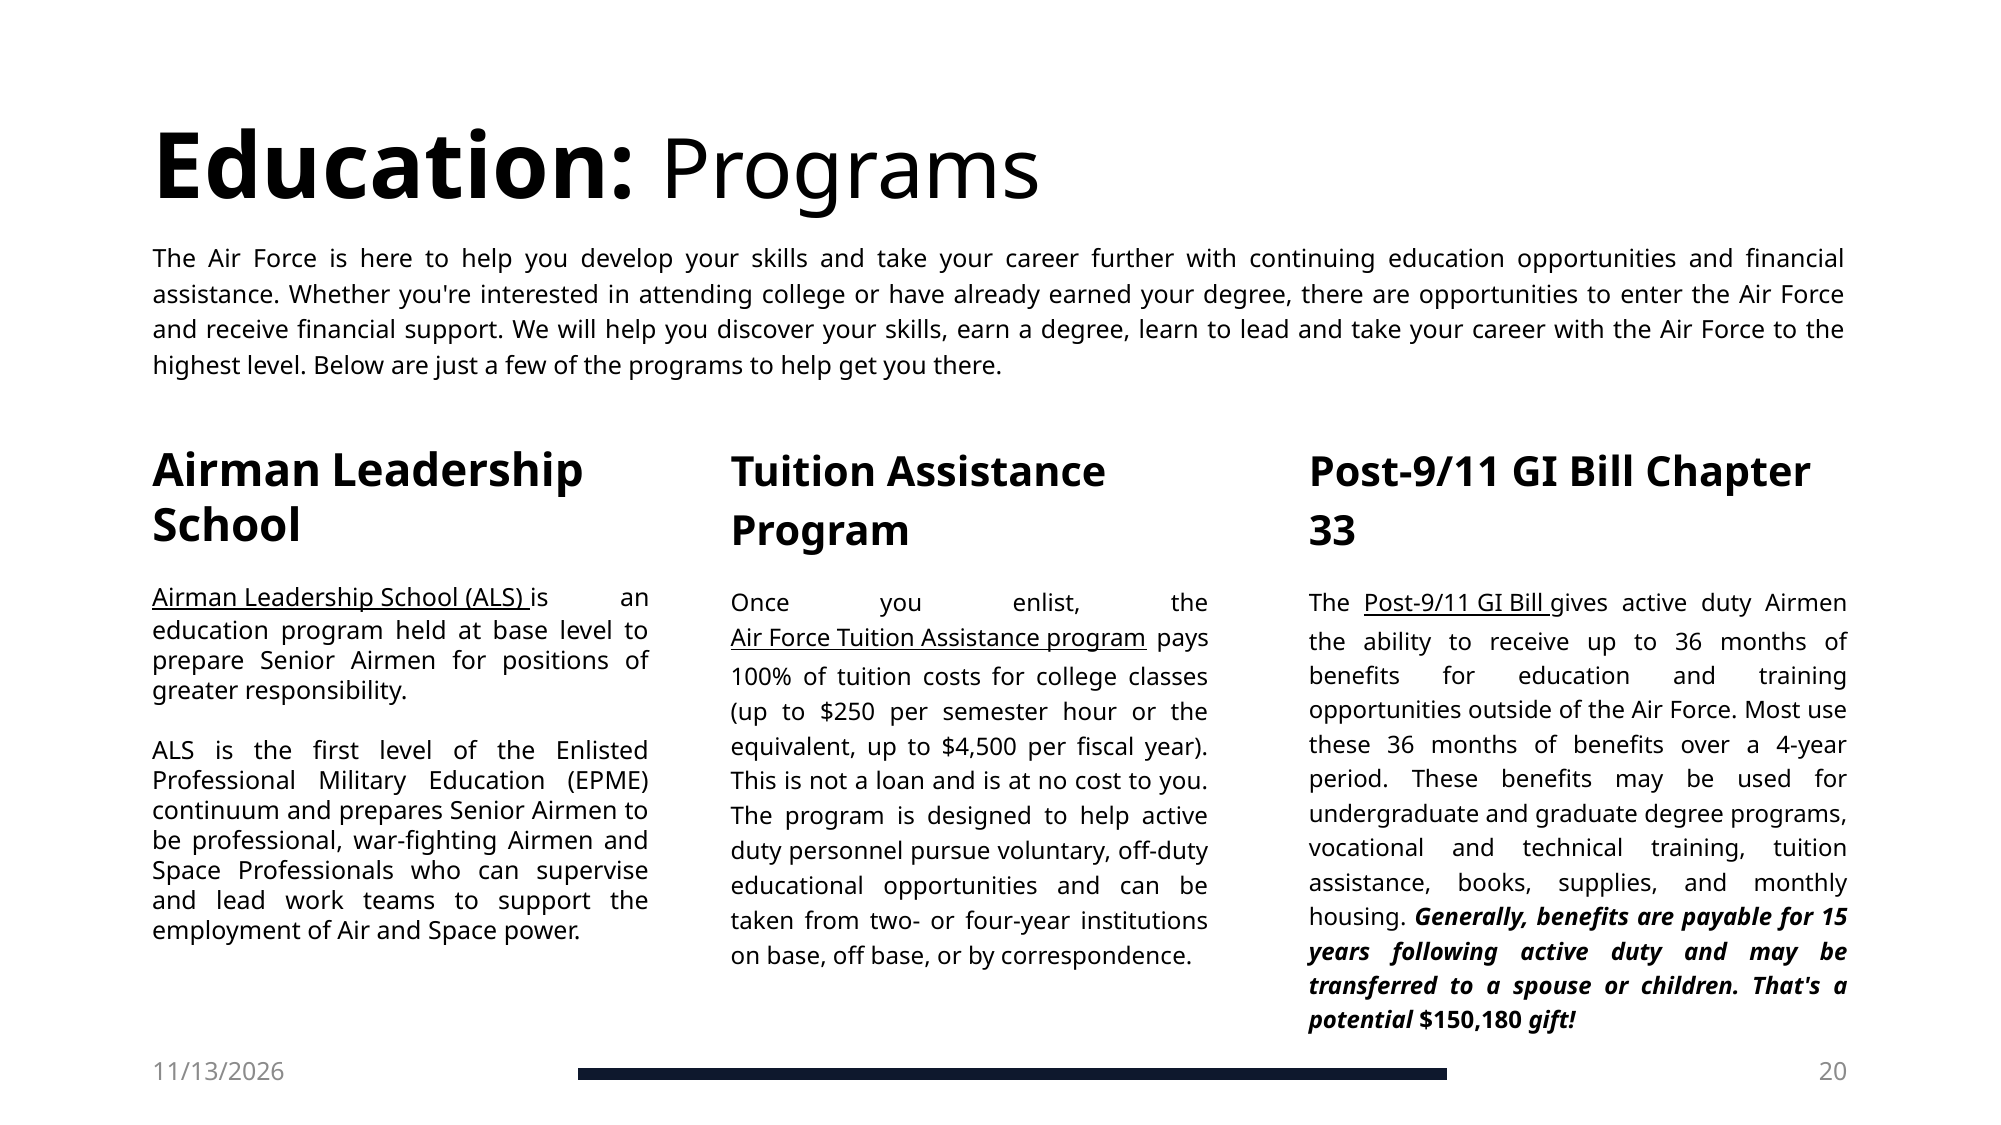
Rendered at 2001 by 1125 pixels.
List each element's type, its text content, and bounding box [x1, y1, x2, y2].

list Tuition Assistance Program [715, 426, 1285, 562]
list Once you enlist, the Air Force Tuition Assistance program pays 100% of tuition costs for college classes (up to $250 per semester hour or the equivalent, up to $4,500 per fiscal year). This is not a loan and is at no cost to you. The program is designed to help active duty personnel pursue voluntary, off-duty educational opportunities and can be taken from two- or four-year institutions on base, off base, or by correspondence. [715, 573, 1224, 1013]
list Post-9/11 GI Bill Chapter 33 [1293, 426, 1863, 562]
slide_number 20 [1412, 1042, 1863, 1103]
list The Air Force is here to help you develop your skills and take your career further with continuing education opportunities and financial assistance. Whether you're interested in attending college or have already earned your degree, there are opportunities to enter the Air Force and receive financial support. We will help you discover your skills, earn a degree, learn to lead and take your career with the Air Force to the highest level. Below are just a few of the programs to help get you there. [137, 228, 1863, 393]
title Education: Programs [137, 59, 1863, 228]
text_box Airman Leadership School [137, 433, 632, 558]
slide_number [137, 1042, 588, 1103]
text_box Airman Leadership School (ALS) is an education program held at base level to prepare Senior Airmen for positions of greater responsibility. ALS is the first level of the Enlisted Professional Military Education (EPME) continuum and prepares Senior Airmen to be professional, war-fighting Airmen and Space Professionals who can supervise and lead work teams to support the employment of Air and Space power. [137, 573, 665, 952]
list The Post-9/11 GI Bill gives active duty Airmen the ability to receive up to 36 months of benefits for education and training opportunities outside of the Air Force. Most use these 36 months of benefits over a 4-year period. These benefits may be used for undergraduate and graduate degree programs, vocational and technical training, tuition assistance, books, supplies, and monthly housing. Generally, benefits are payable for 15 years following active duty and may be transferred to a spouse or children. That's a potential $150,180 gift! [1293, 573, 1863, 1043]
